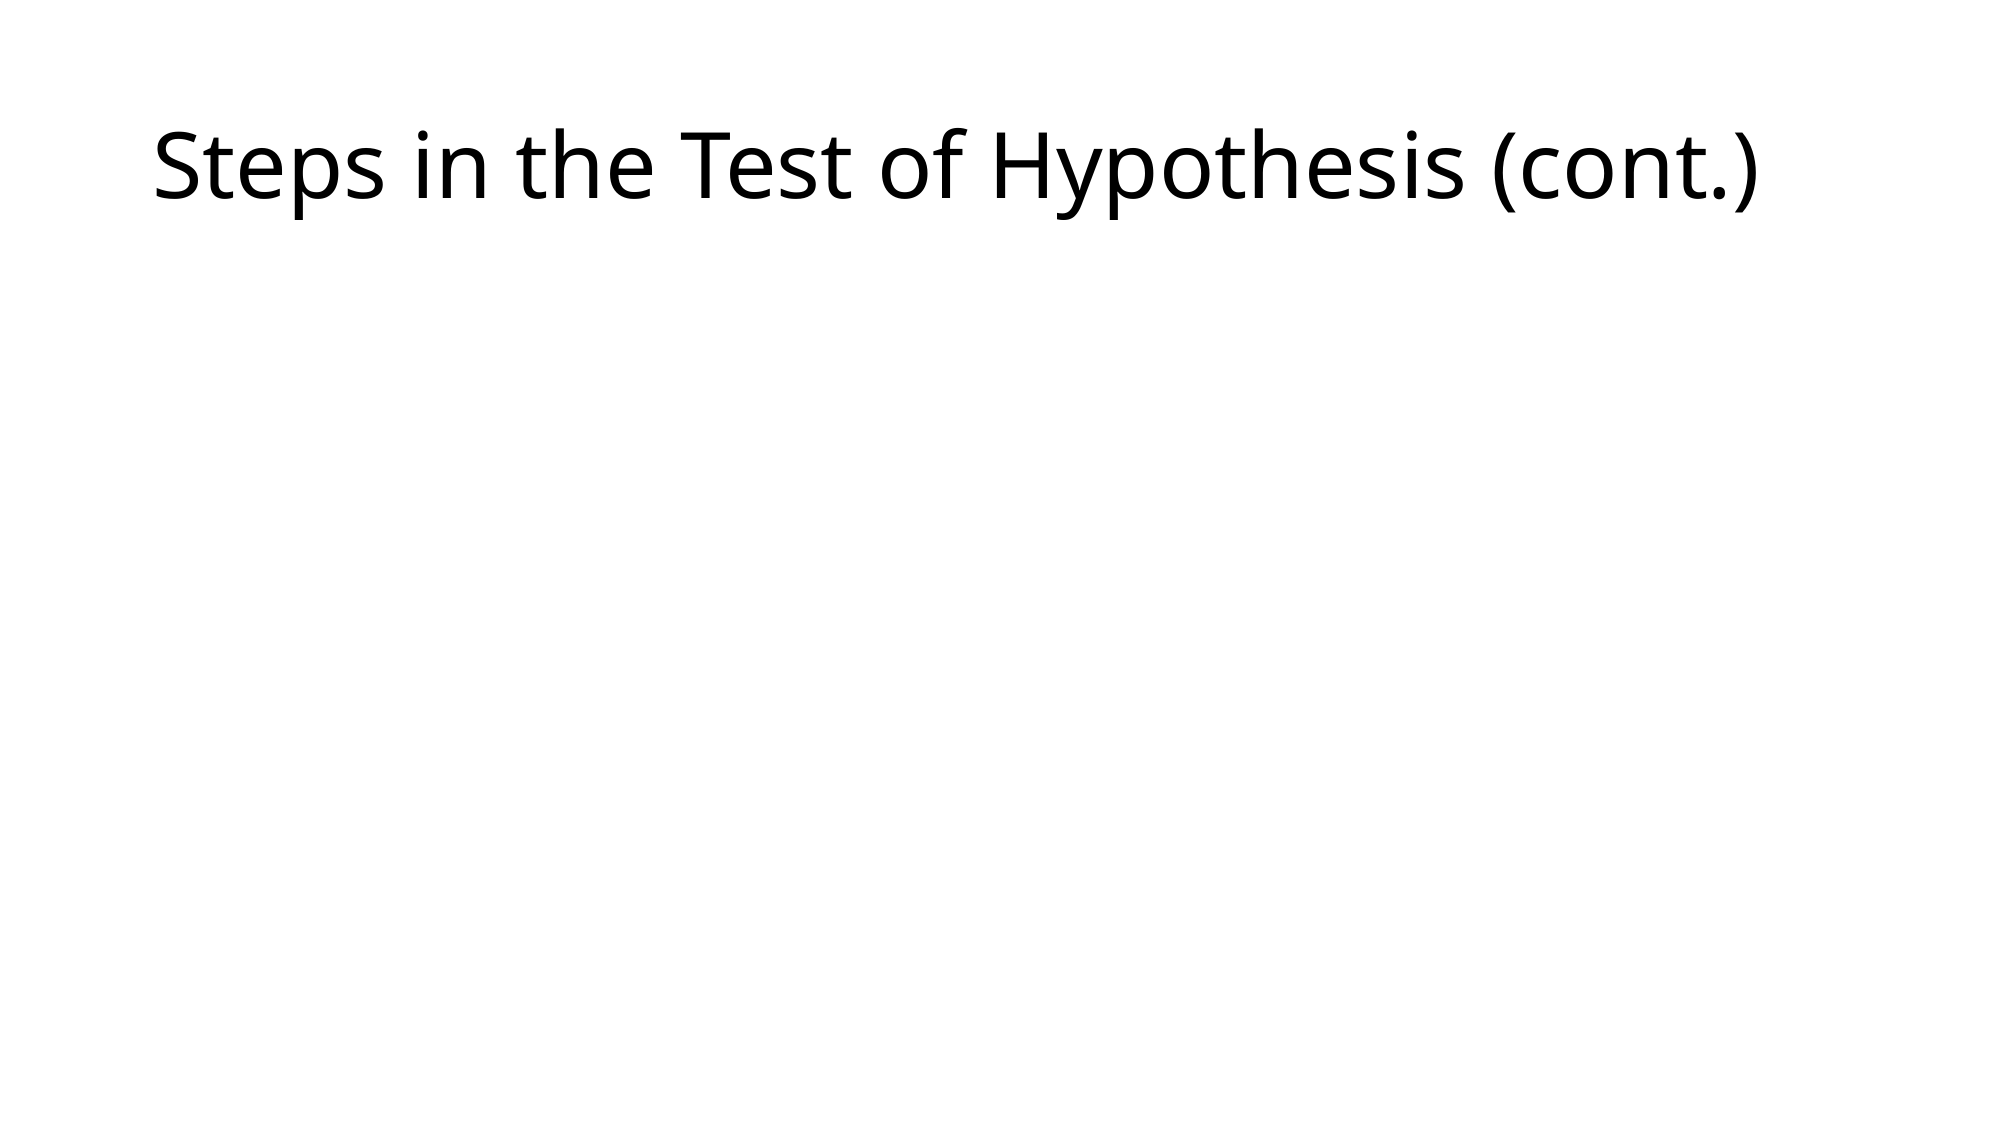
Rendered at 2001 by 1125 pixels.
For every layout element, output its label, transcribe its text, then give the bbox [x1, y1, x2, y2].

title Steps in the Test of Hypothesis (cont.) [137, 59, 1863, 278]
